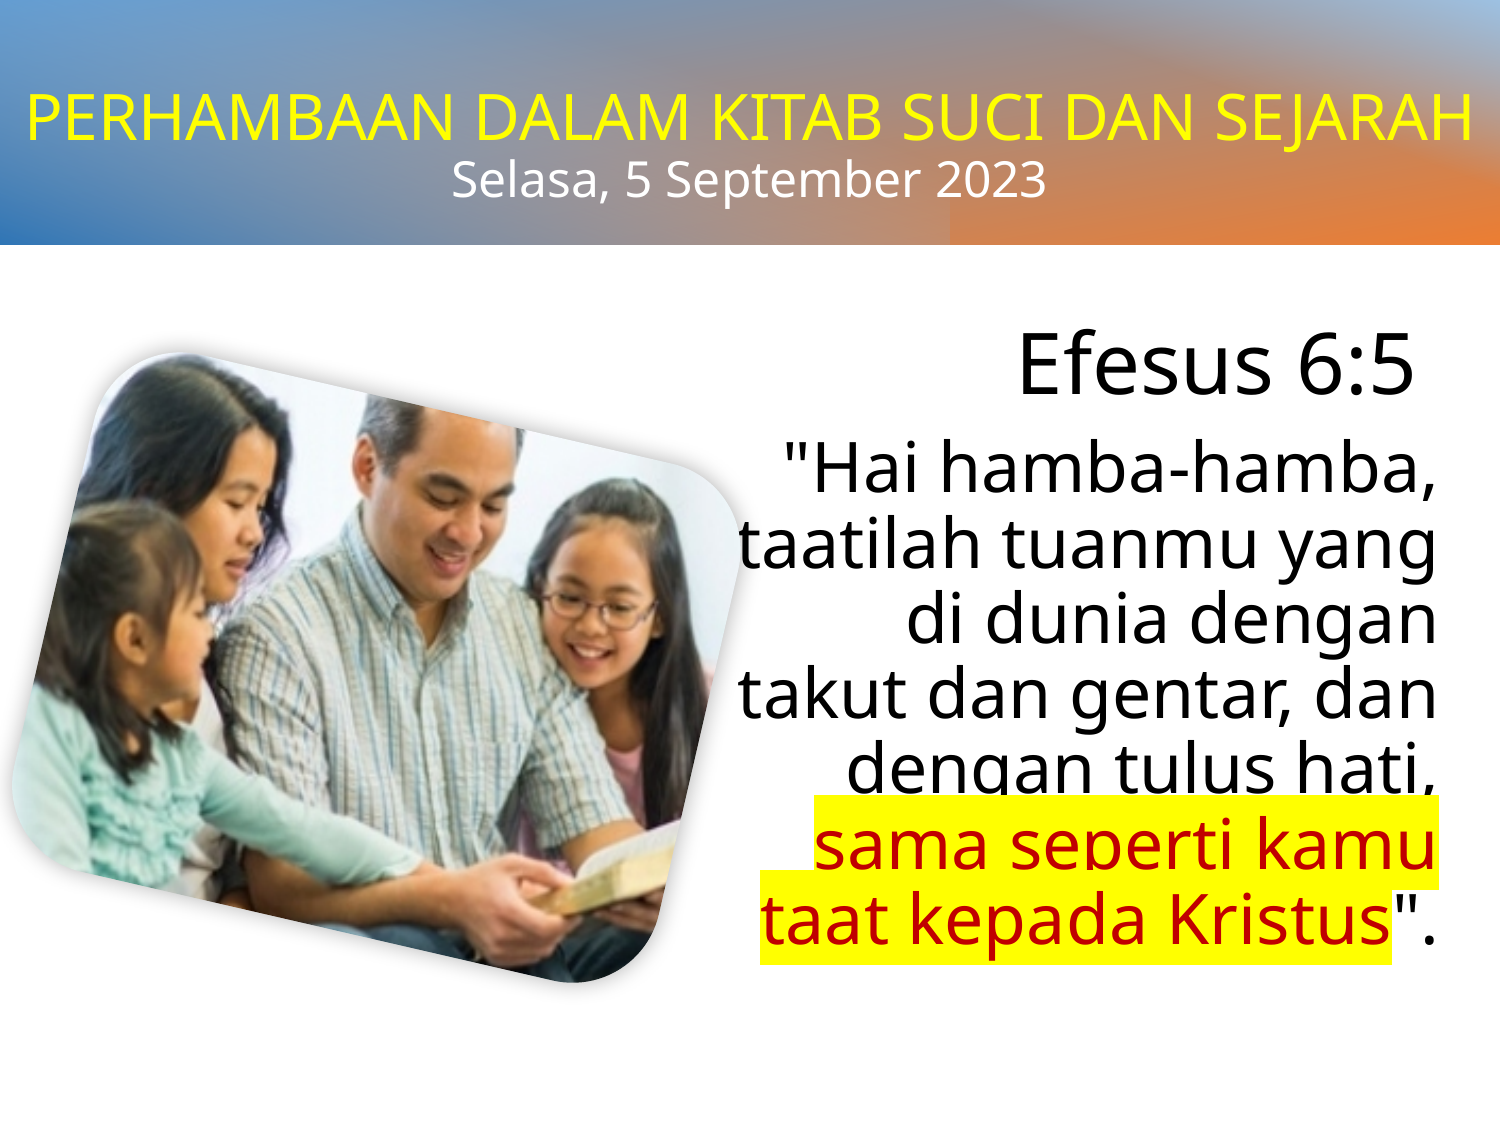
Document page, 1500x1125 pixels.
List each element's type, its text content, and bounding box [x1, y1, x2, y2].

picture [12, 352, 741, 983]
list Efesus 6:5 "Hai hamba-hamba, taatilah tuanmu yang di dunia dengan takut dan gentar, dan dengan tulus hati, sama seperti kamu taat kepada Kristus". [707, 313, 1455, 1022]
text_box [0, 0, 1500, 245]
